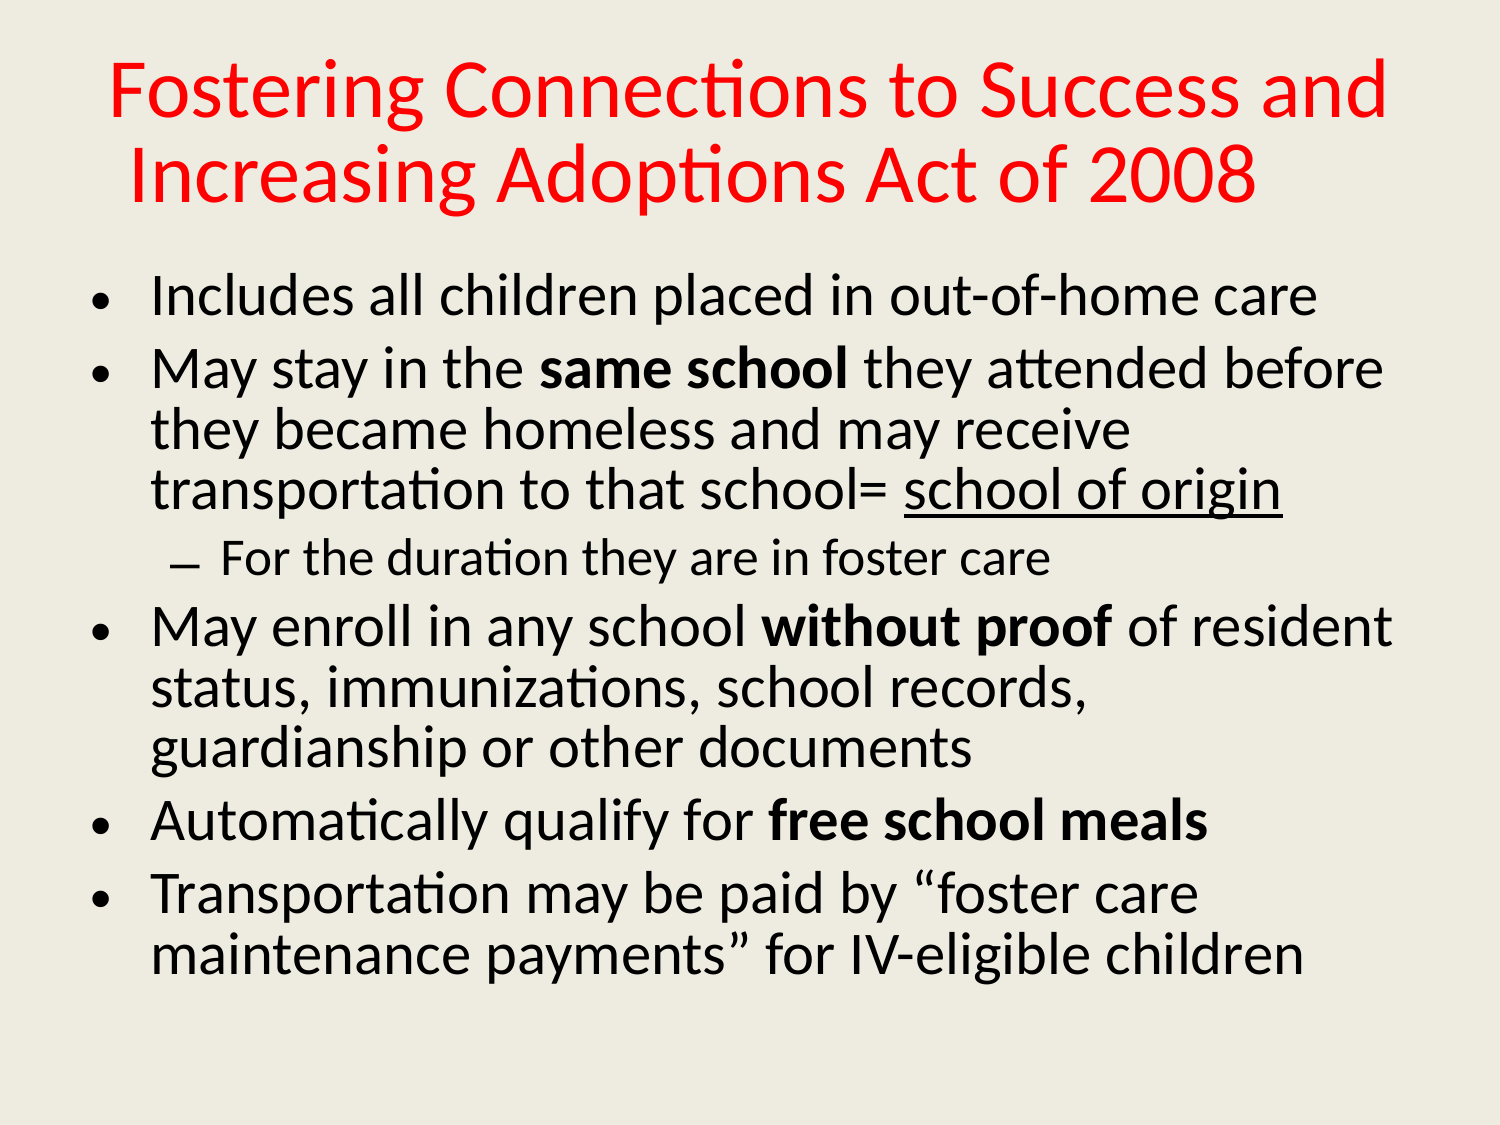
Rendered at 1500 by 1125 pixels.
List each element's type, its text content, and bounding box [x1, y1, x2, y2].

title Fostering Connections to Success and Increasing Adoptions Act of 2008 [75, 45, 1425, 233]
list Includes all children placed in out-of-home care May stay in the same school they attended before they became homeless and may receive transportation to that school= school of origin For the duration they are in foster care May enroll in any school without proof of resident status, immunizations, school records, guardianship or other documents Automatically qualify for free school meals Transportation may be paid by “foster care maintenance payments” for IV-eligible children [75, 262, 1425, 1005]
